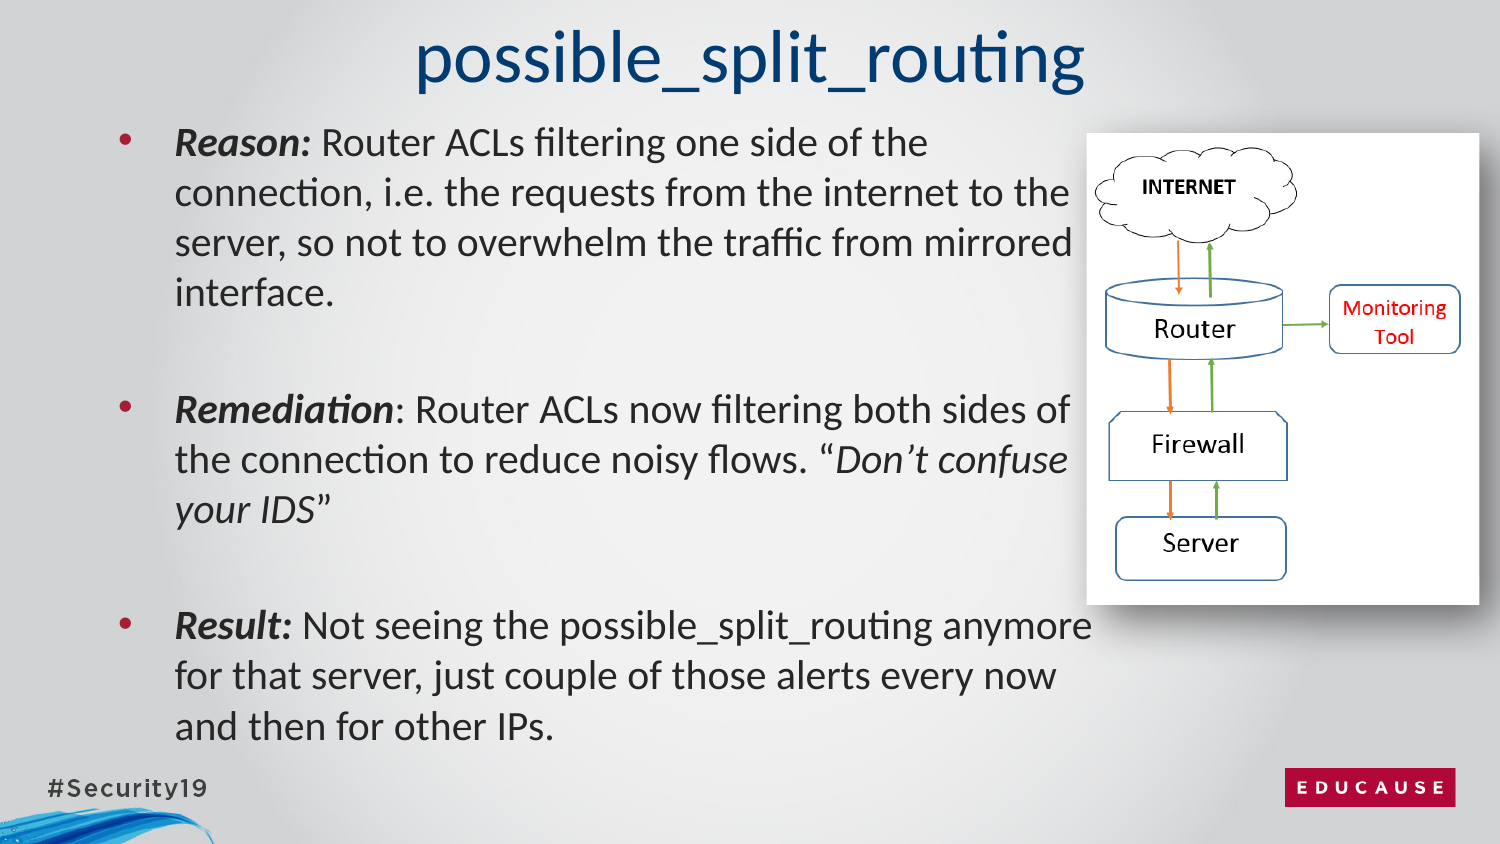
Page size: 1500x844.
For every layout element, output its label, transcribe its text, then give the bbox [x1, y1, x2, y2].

title possible_split_routing [30, 0, 1471, 107]
picture [0, 0, 1500, 844]
list Reason: Router ACLs filtering one side of the connection, i.e. the requests from the internet to the server, so not to overwhelm the traffic from mirrored interface. Remediation: Router ACLs now filtering both sides of the connection to reduce noisy flows. “Don’t confuse your IDS” Result: Not seeing the possible_split_routing anymore for that server, just couple of those alerts every now and then for other IPs. [103, 107, 1109, 664]
